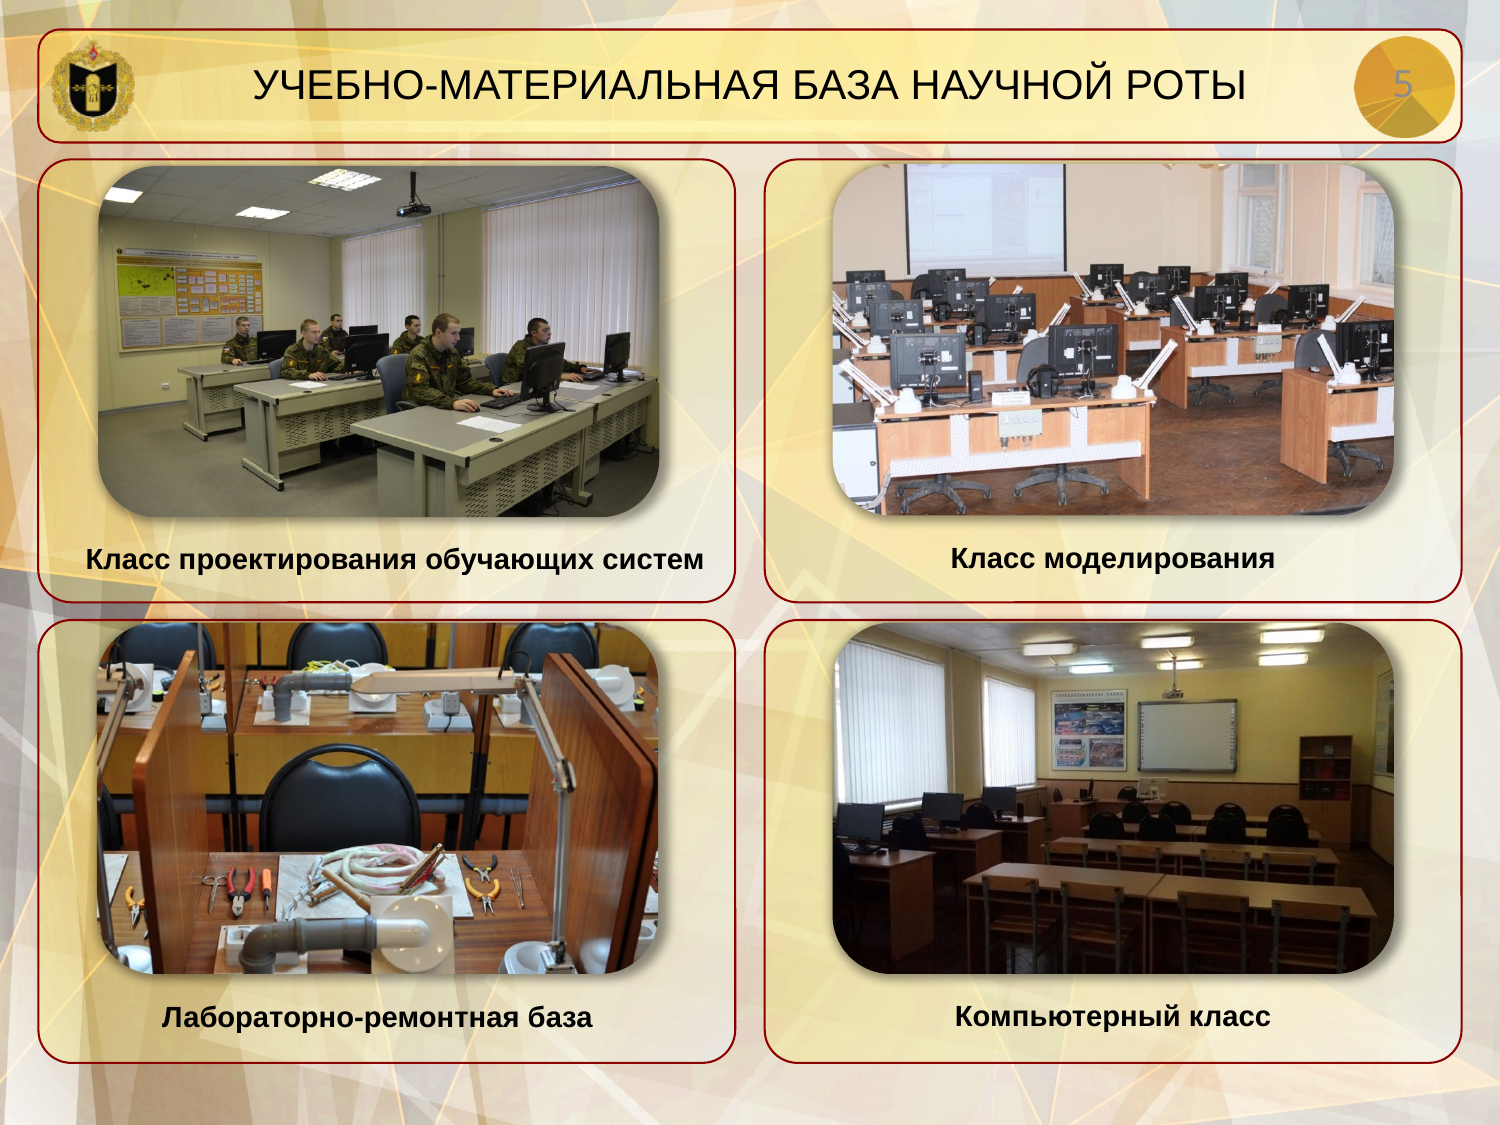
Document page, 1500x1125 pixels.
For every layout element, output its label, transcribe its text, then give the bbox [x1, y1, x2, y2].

list Компьютерный класс [832, 974, 1394, 1043]
slide_number 5 [1365, 47, 1442, 125]
text_box [52, 1043, 739, 1082]
list Лабораторно-ремонтная база [96, 974, 659, 1043]
list Класс проектирования обучающих систем [69, 517, 722, 604]
title УЧЕБНО-МАТЕРИАЛЬНАЯ БАЗА НАУЧНОЙ РОТЫ [37, 28, 1463, 143]
text_box [807, 1043, 1395, 1082]
picture [0, 0, 1500, 1125]
list Класс моделирования [832, 516, 1394, 604]
